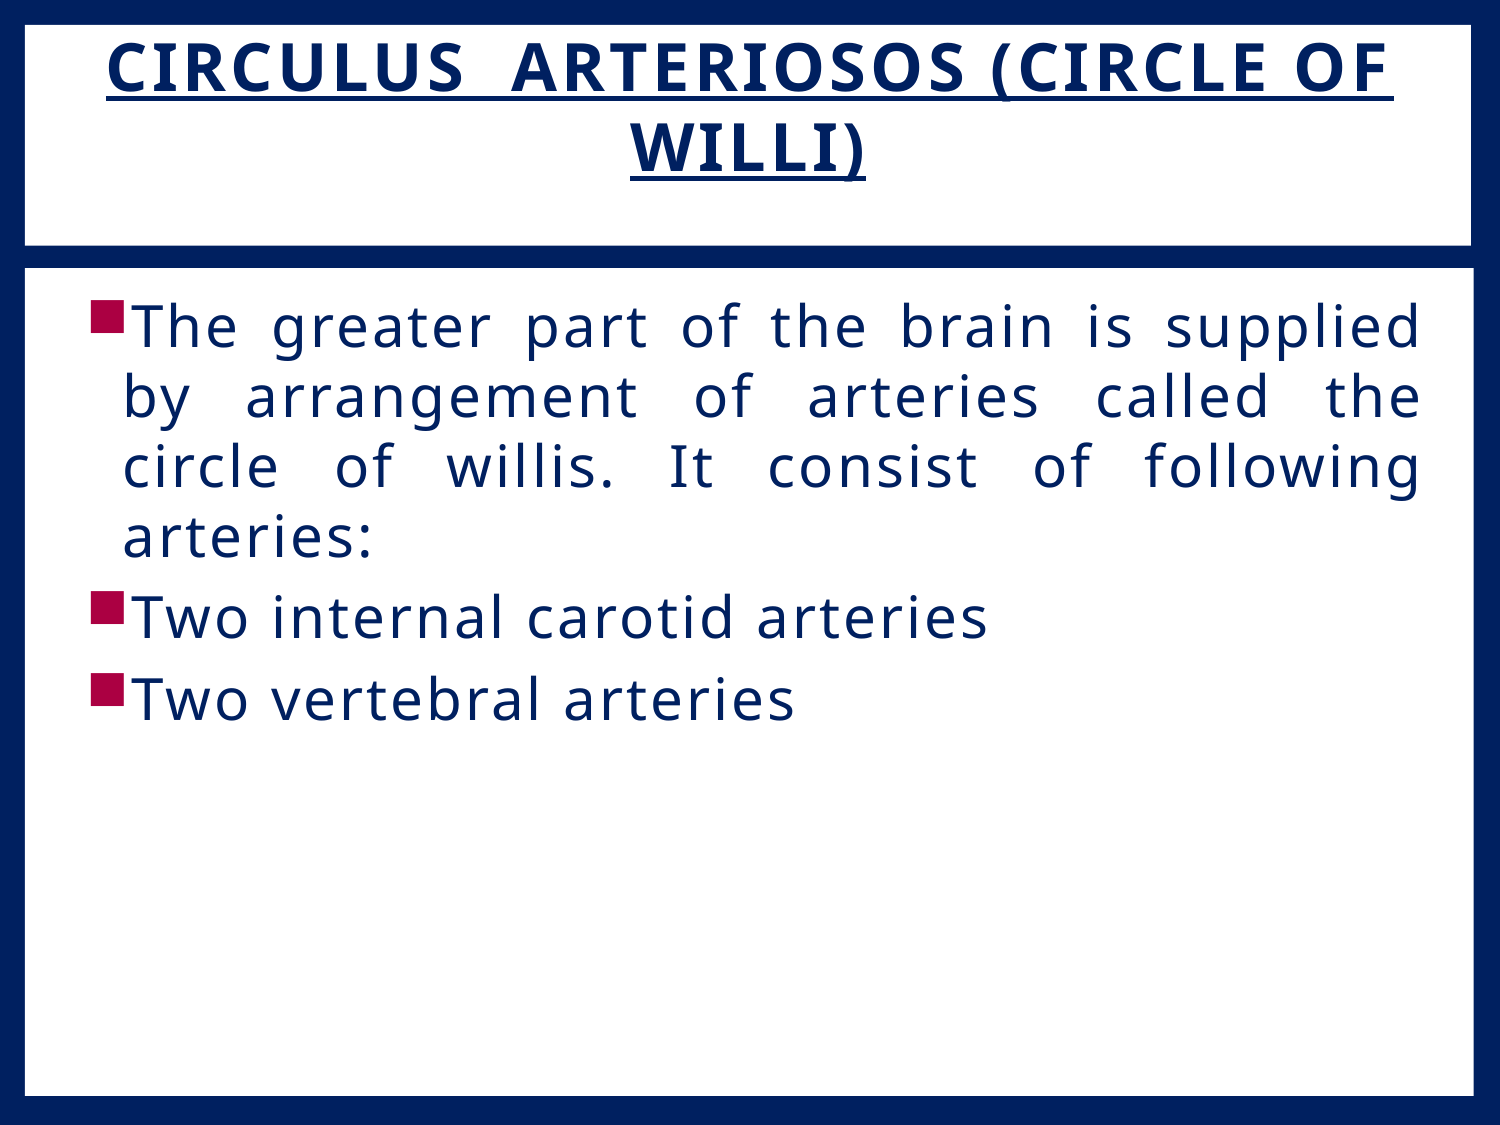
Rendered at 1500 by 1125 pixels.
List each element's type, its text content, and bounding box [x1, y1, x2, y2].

list The greater part of the brain is supplied by arrangement of arteries called the circle of willis. It consist of following arteries: Two internal carotid arteries Two vertebral arteries [62, 281, 1442, 1005]
title Circulus arteriosos (circle of willi) [62, 58, 1438, 232]
